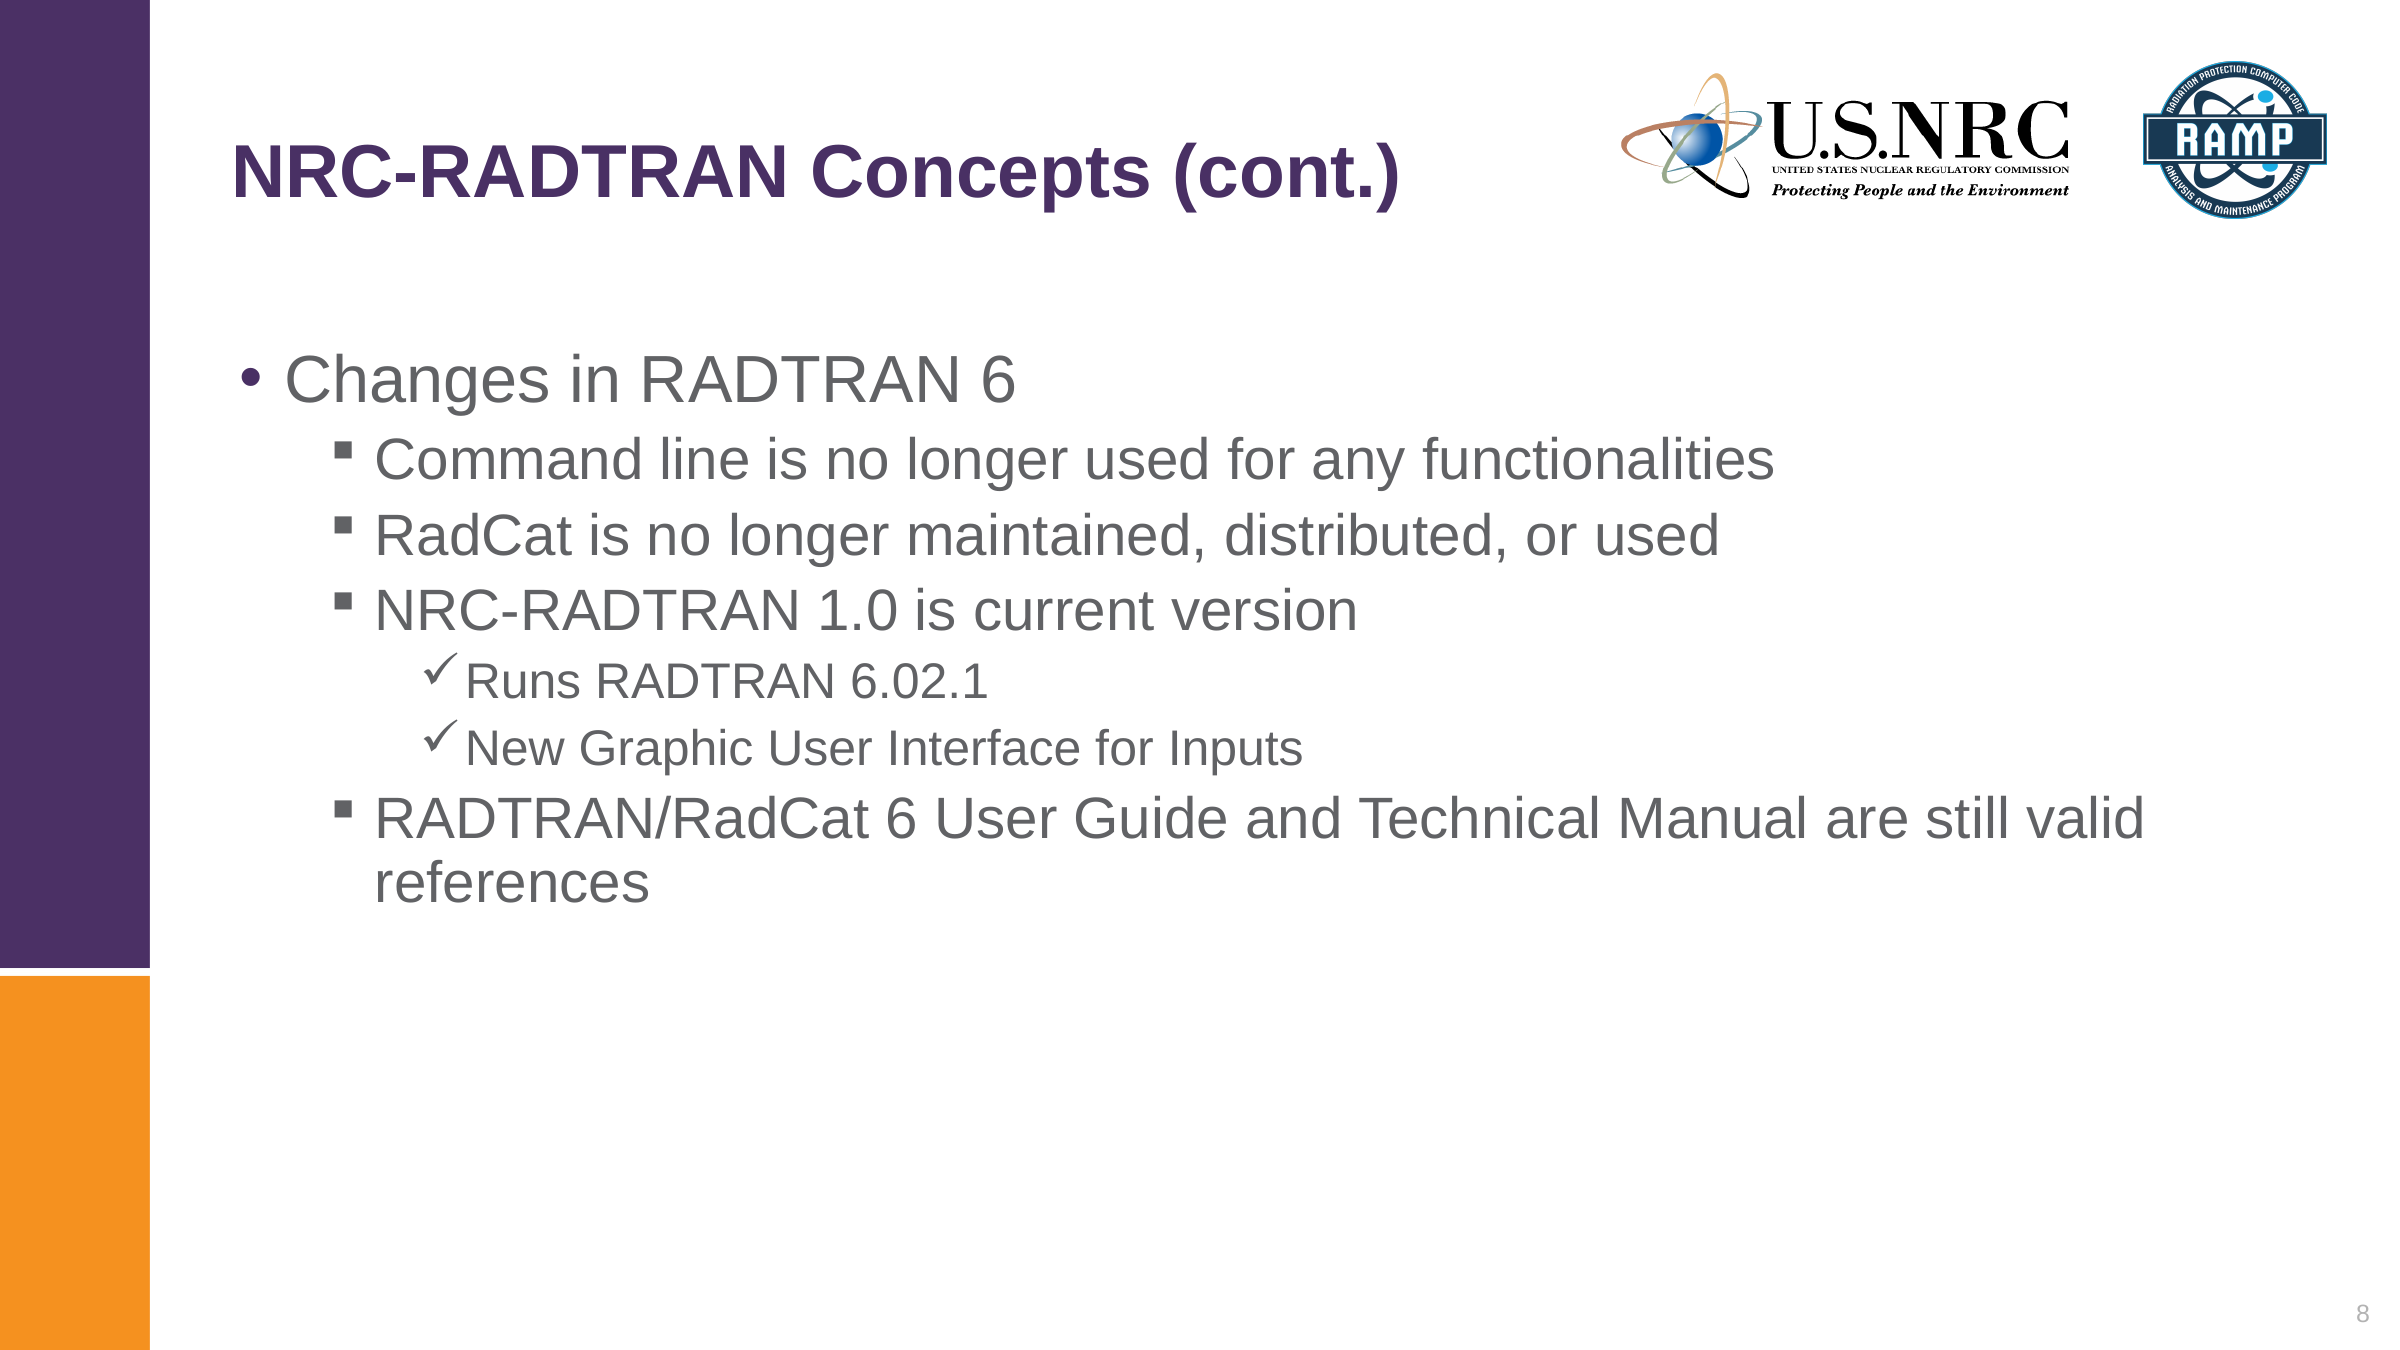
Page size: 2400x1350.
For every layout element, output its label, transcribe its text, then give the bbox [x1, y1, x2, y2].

picture [0, 0, 149, 1350]
slide_number 8 [2295, 1275, 2370, 1350]
title NRC-RADTRAN Concepts (cont.) [231, 77, 1556, 222]
picture [1619, 72, 2070, 200]
picture [2143, 61, 2327, 219]
list Changes in RADTRAN 6 Command line is no longer used for any functionalities RadCat is no longer maintained, distributed, or used NRC-RADTRAN 1.0 is current version Runs RADTRAN 6.02.1 New Graphic User Interface for Inputs RADTRAN/RadCat 6 User Guide and Technical Manual are still valid references [225, 337, 2325, 1238]
